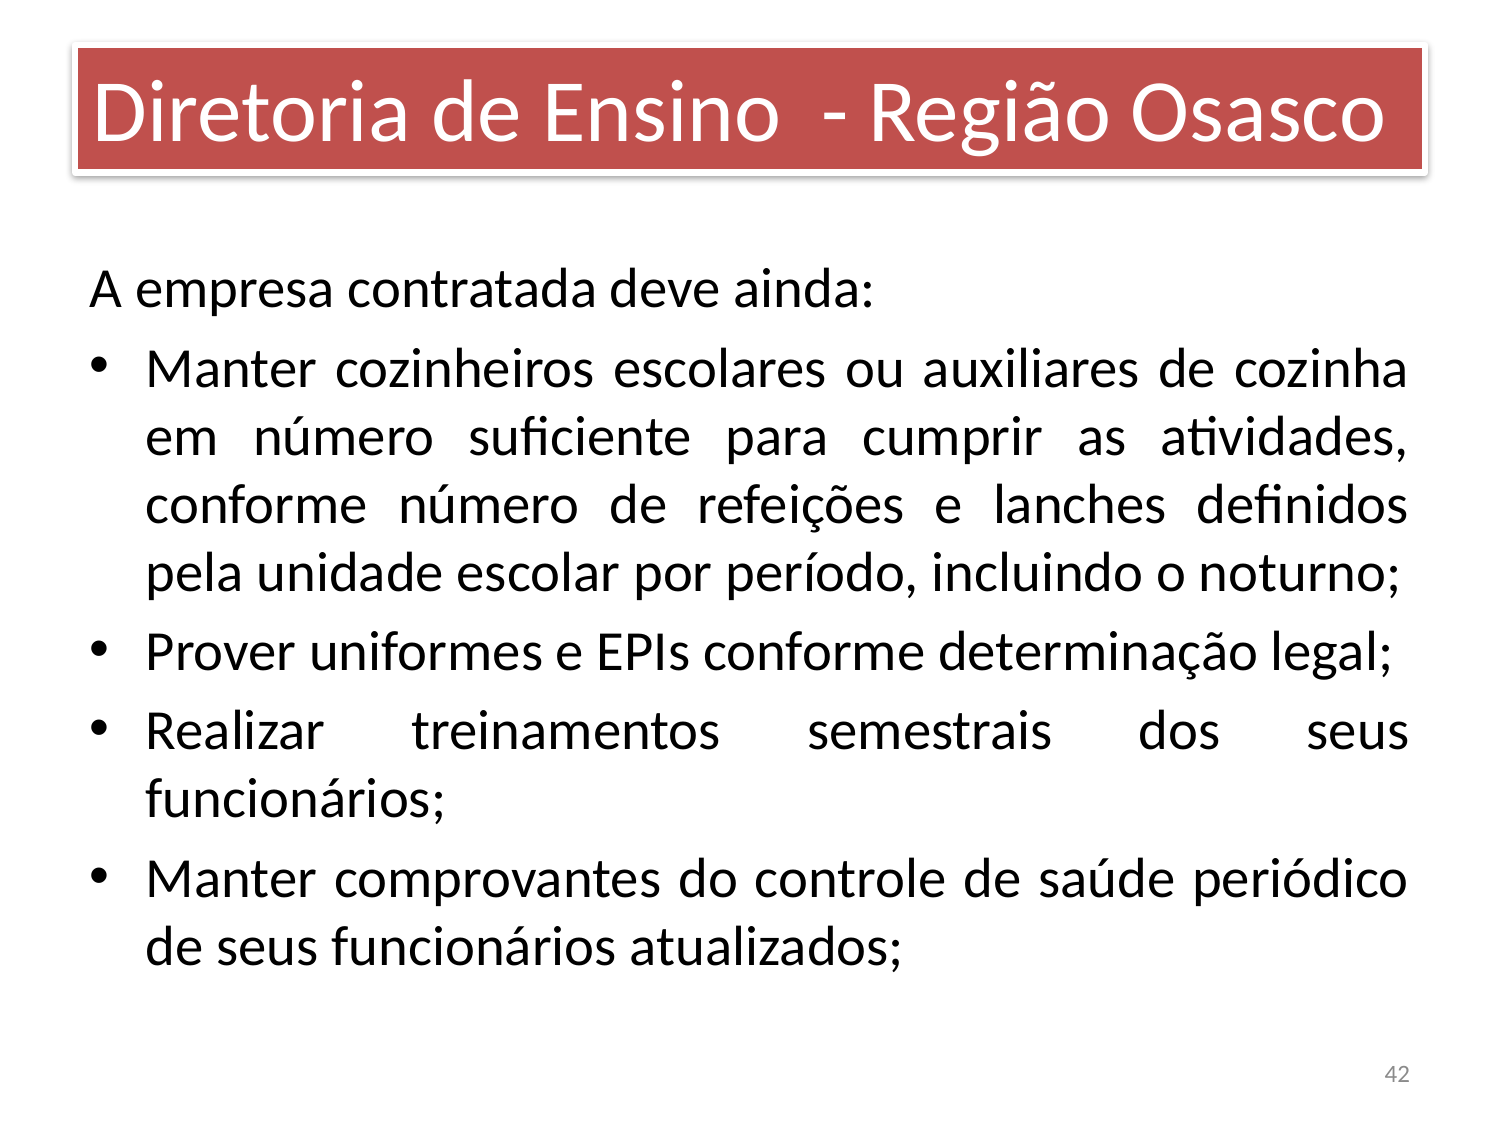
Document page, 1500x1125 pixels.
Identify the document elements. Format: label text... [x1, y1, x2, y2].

text_box A empresa contratada deve ainda: Manter cozinheiros escolares ou auxiliares de cozinha em número suficiente para cumprir as atividades, conforme número de refeições e lanches definidos pela unidade escolar por período, incluindo o noturno; Prover uniformes e EPIs conforme determinação legal; Realizar treinamentos semestrais dos seus funcionários; Manter comprovantes do controle de saúde periódico de seus funcionários atualizados; [74, 243, 1425, 1005]
text_box Diretoria de Ensino - Região Osasco [72, 42, 1428, 176]
slide_number 42 [1074, 1042, 1425, 1103]
